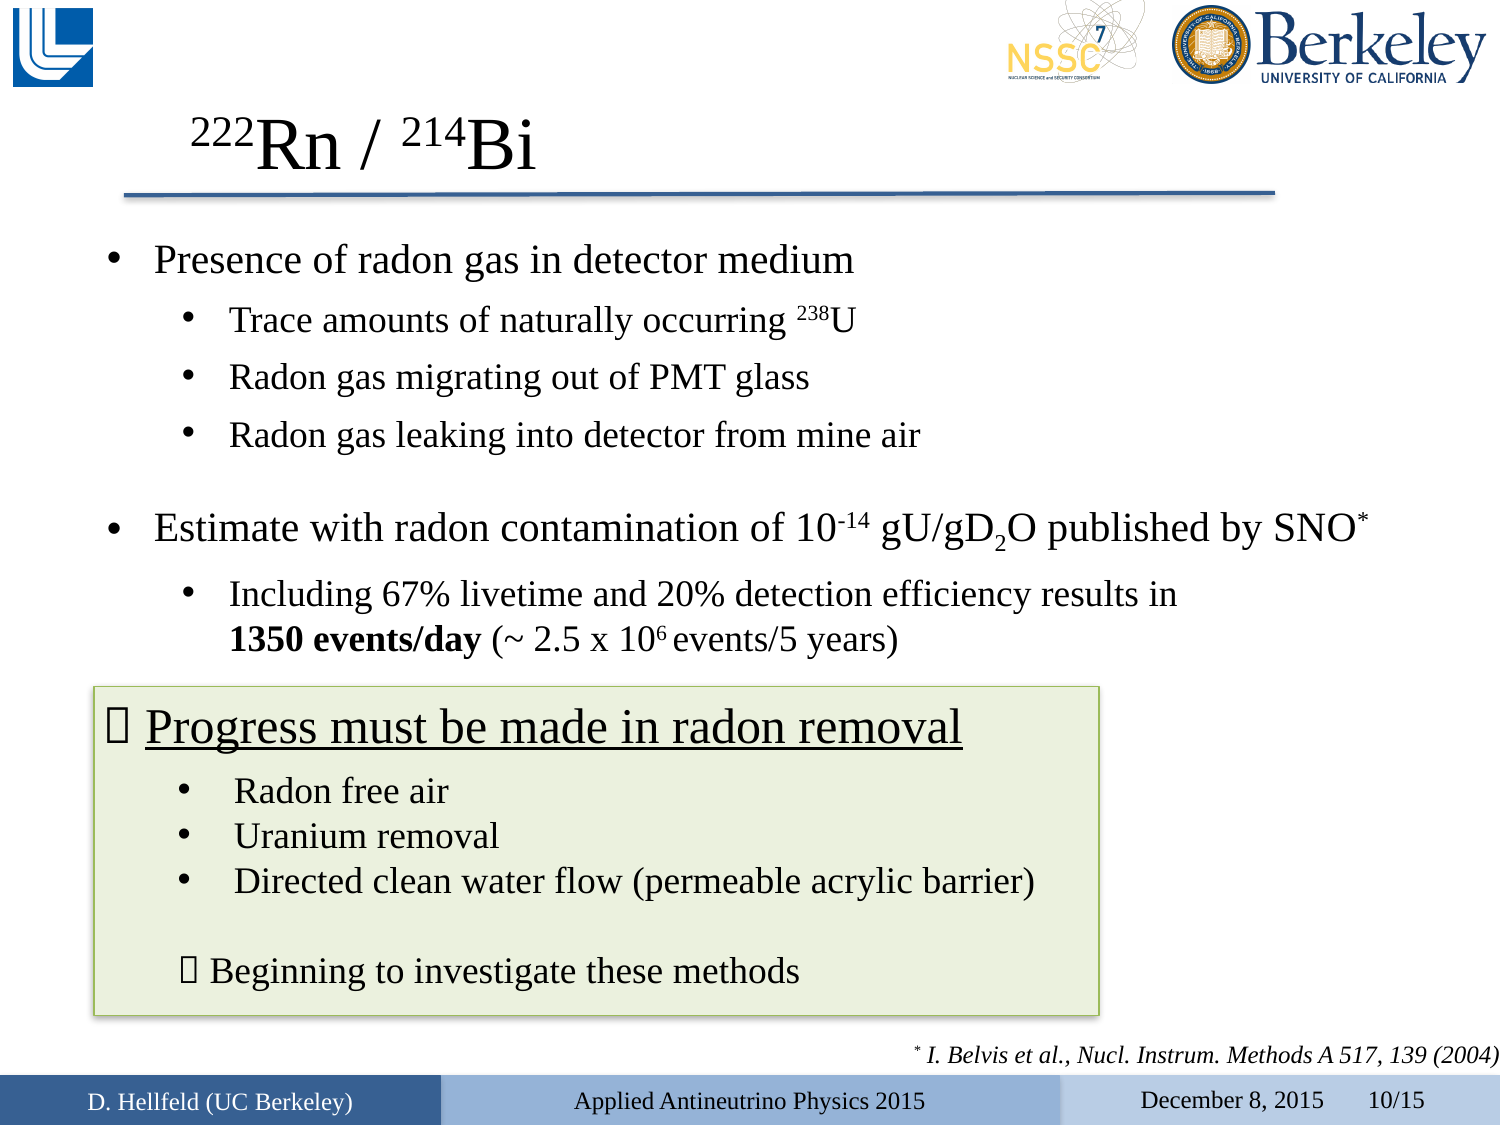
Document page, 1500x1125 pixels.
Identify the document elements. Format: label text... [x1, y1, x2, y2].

slide_number D. Hellfeld (UC Berkeley) [0, 1070, 441, 1075]
picture [13, 8, 93, 88]
picture [1172, 5, 1251, 84]
footer Applied Antineutrino Physics 2015 [0, 1075, 1059, 1124]
picture [1005, 0, 1145, 83]
text_box  Progress must be made in radon removal Radon free air Uranium removal Directed clean water flow (permeable acrylic barrier)  Beginning to investigate these methods [12, 686, 1176, 999]
text_box 222Rn / 214Bi [175, 86, 552, 190]
text_box Presence of radon gas in detector medium Trace amounts of naturally occurring 238U Radon gas migrating out of PMT glass Radon gas leaking into detector from mine air Estimate with radon contamination of 10-14 gU/gD2O published by SNO* Including 67% livetime and 20% detection efficiency results in 1350 events/day (~ 2.5 x 106 events/5 years) [92, 224, 1426, 667]
text_box * I. Belvis et al., Nucl. Instrum. Methods A 517, 139 (2004) [898, 1030, 1500, 1076]
text_box [93, 999, 1100, 1016]
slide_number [1059, 1076, 1500, 1125]
picture [1254, 10, 1487, 83]
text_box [123, 192, 1276, 196]
